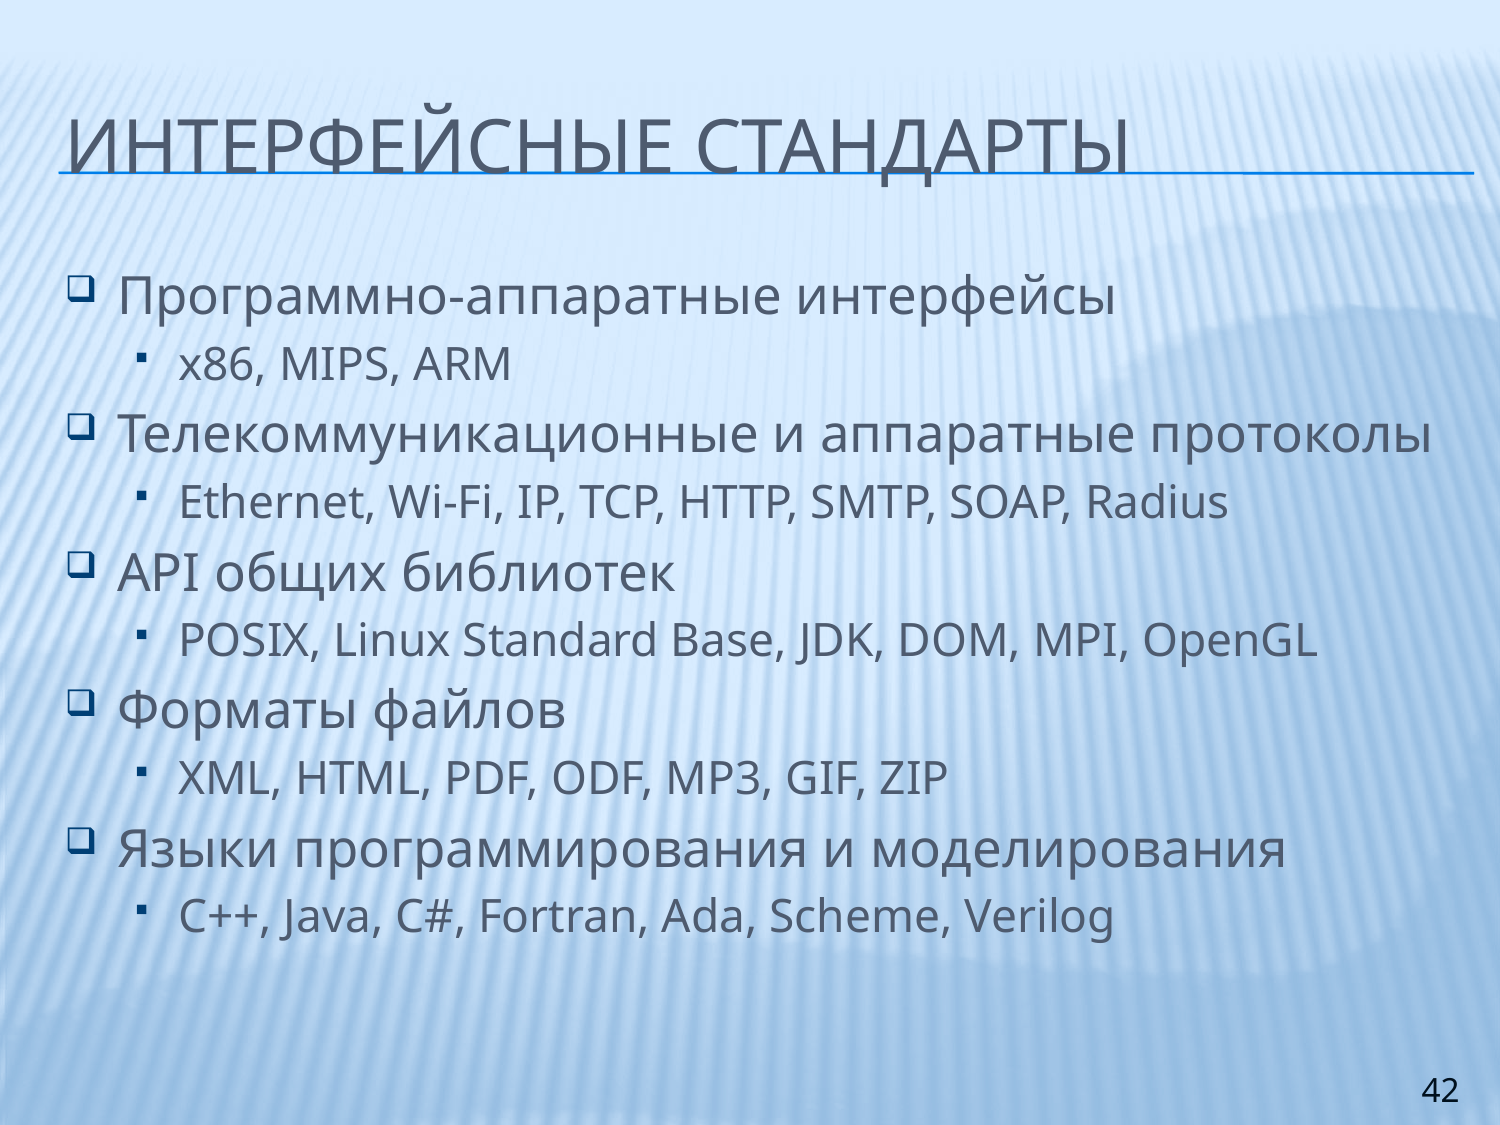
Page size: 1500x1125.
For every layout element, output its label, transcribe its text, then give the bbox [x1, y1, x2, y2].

slide_number 42 [1350, 1061, 1475, 1103]
title Интерфейсные стандарты [50, 75, 1475, 213]
list Программно-аппаратные интерфейсы x86, MIPS, ARM Телекоммуникационные и аппаратные протоколы Ethernet, Wi-Fi, IP, TCP, HTTP, SMTP, SOAP, Radius API общих библиотек POSIX, Linux Standard Base, JDK, DOM, MPI, OpenGL Форматы файлов XML, HTML, PDF, ODF, MP3, GIF, ZIP Языки программирования и моделирования C++, Java, C#, Fortran, Ada, Scheme, Verilog [50, 254, 1475, 998]
